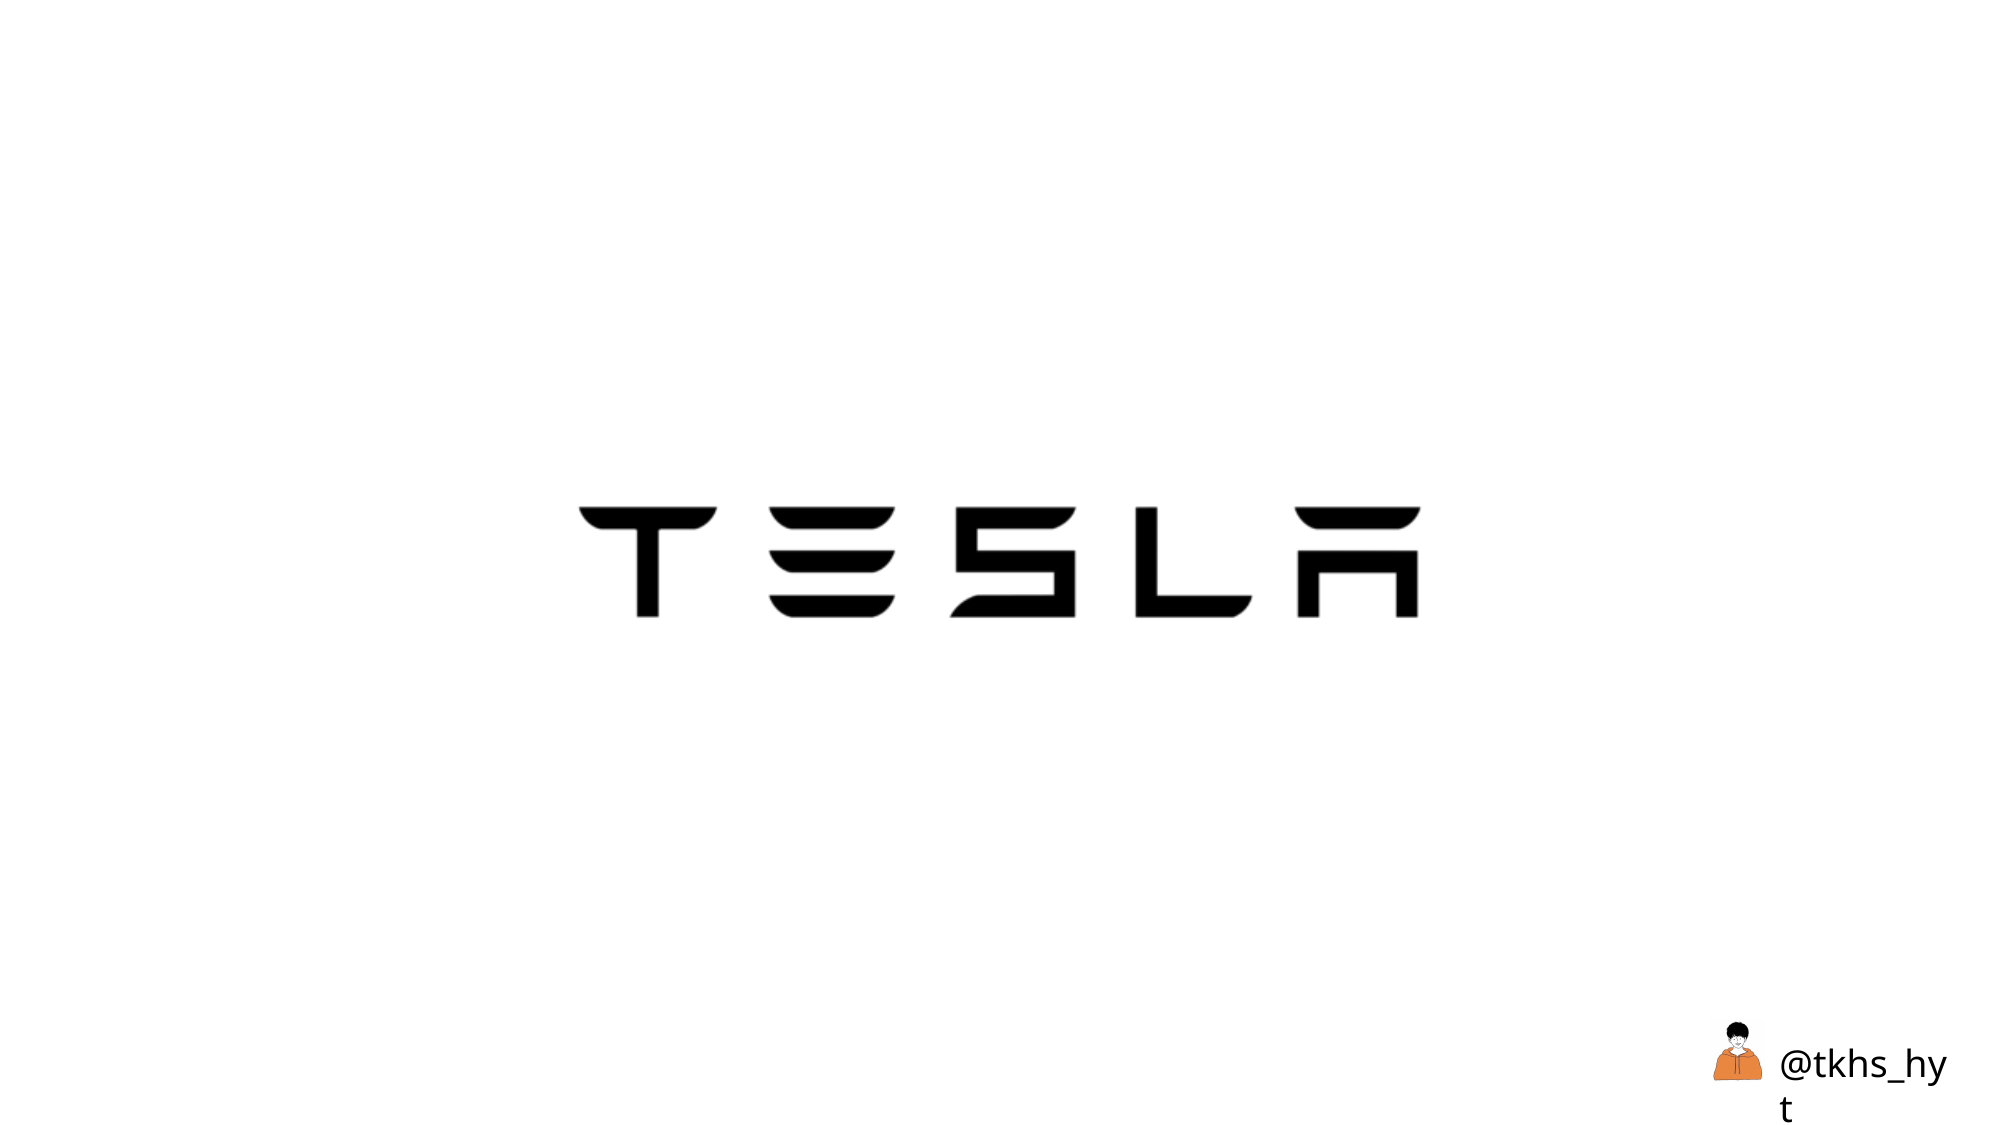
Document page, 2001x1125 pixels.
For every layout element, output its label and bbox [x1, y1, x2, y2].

picture [453, 197, 1547, 928]
text_box [1709, 1020, 1976, 1094]
